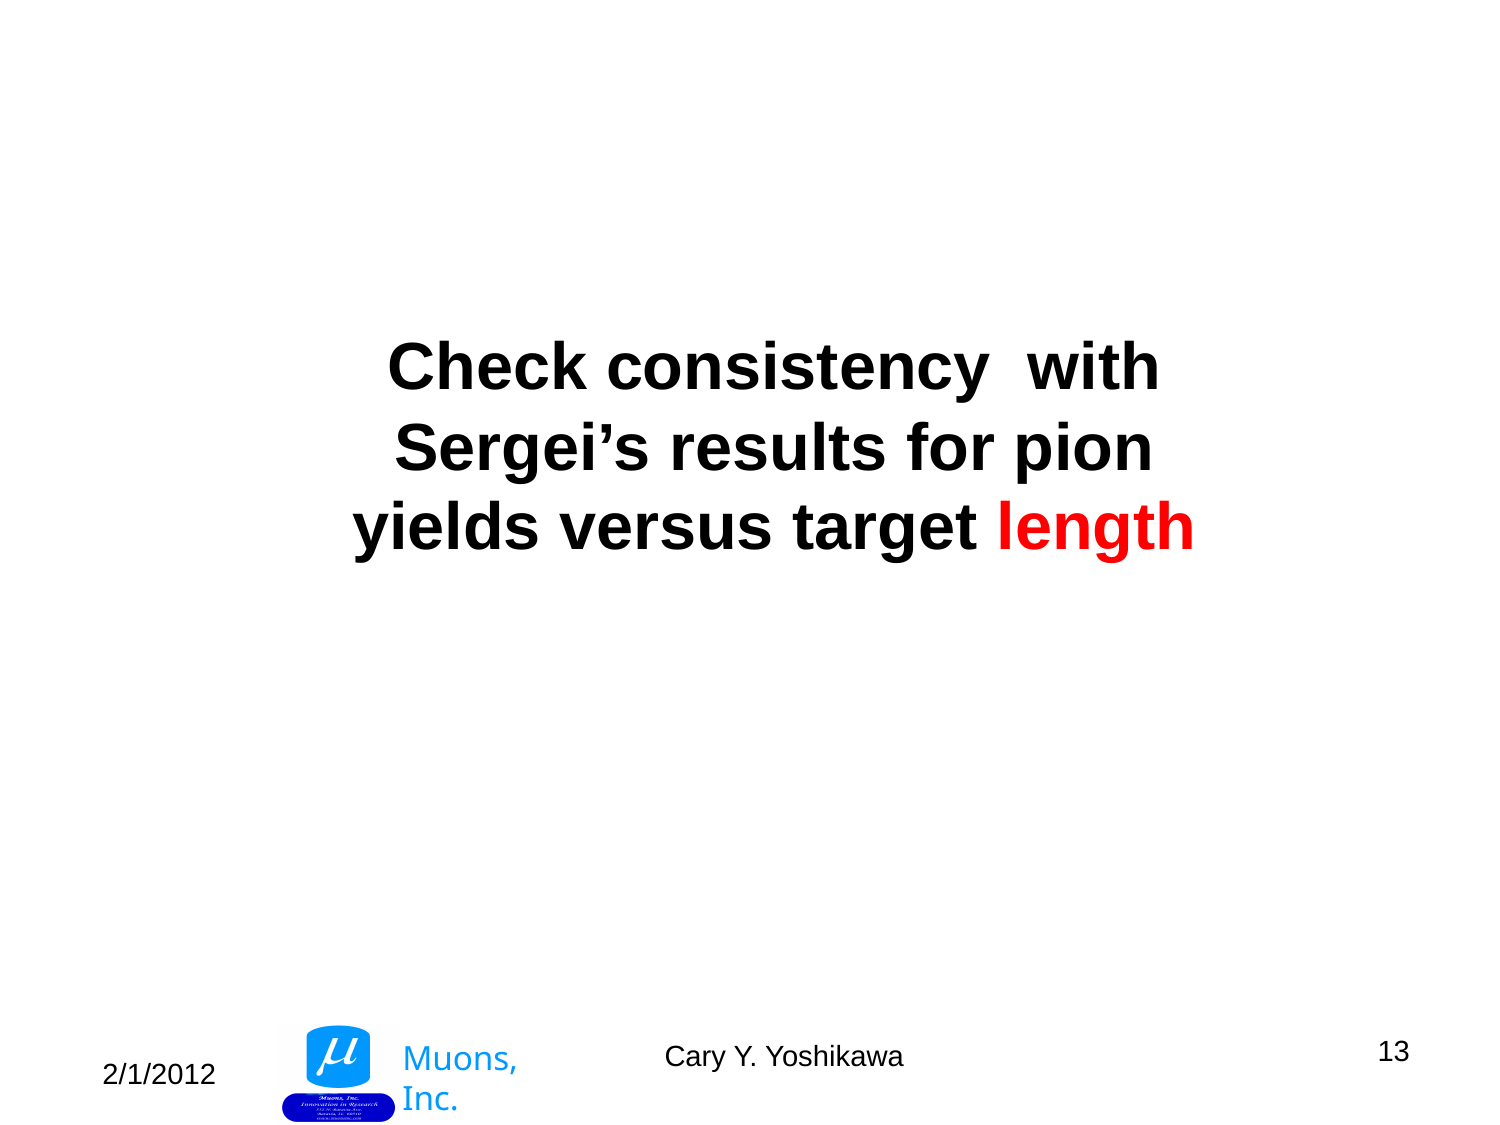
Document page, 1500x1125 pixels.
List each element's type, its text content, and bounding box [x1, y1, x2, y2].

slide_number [37, 1047, 281, 1107]
text_box Check consistency with Sergei’s results for pion yields versus target length [288, 315, 1261, 571]
picture [275, 1024, 400, 1125]
slide_number 13 [1074, 1024, 1425, 1103]
footer Cary Y. Yoshikawa [546, 1029, 1022, 1108]
